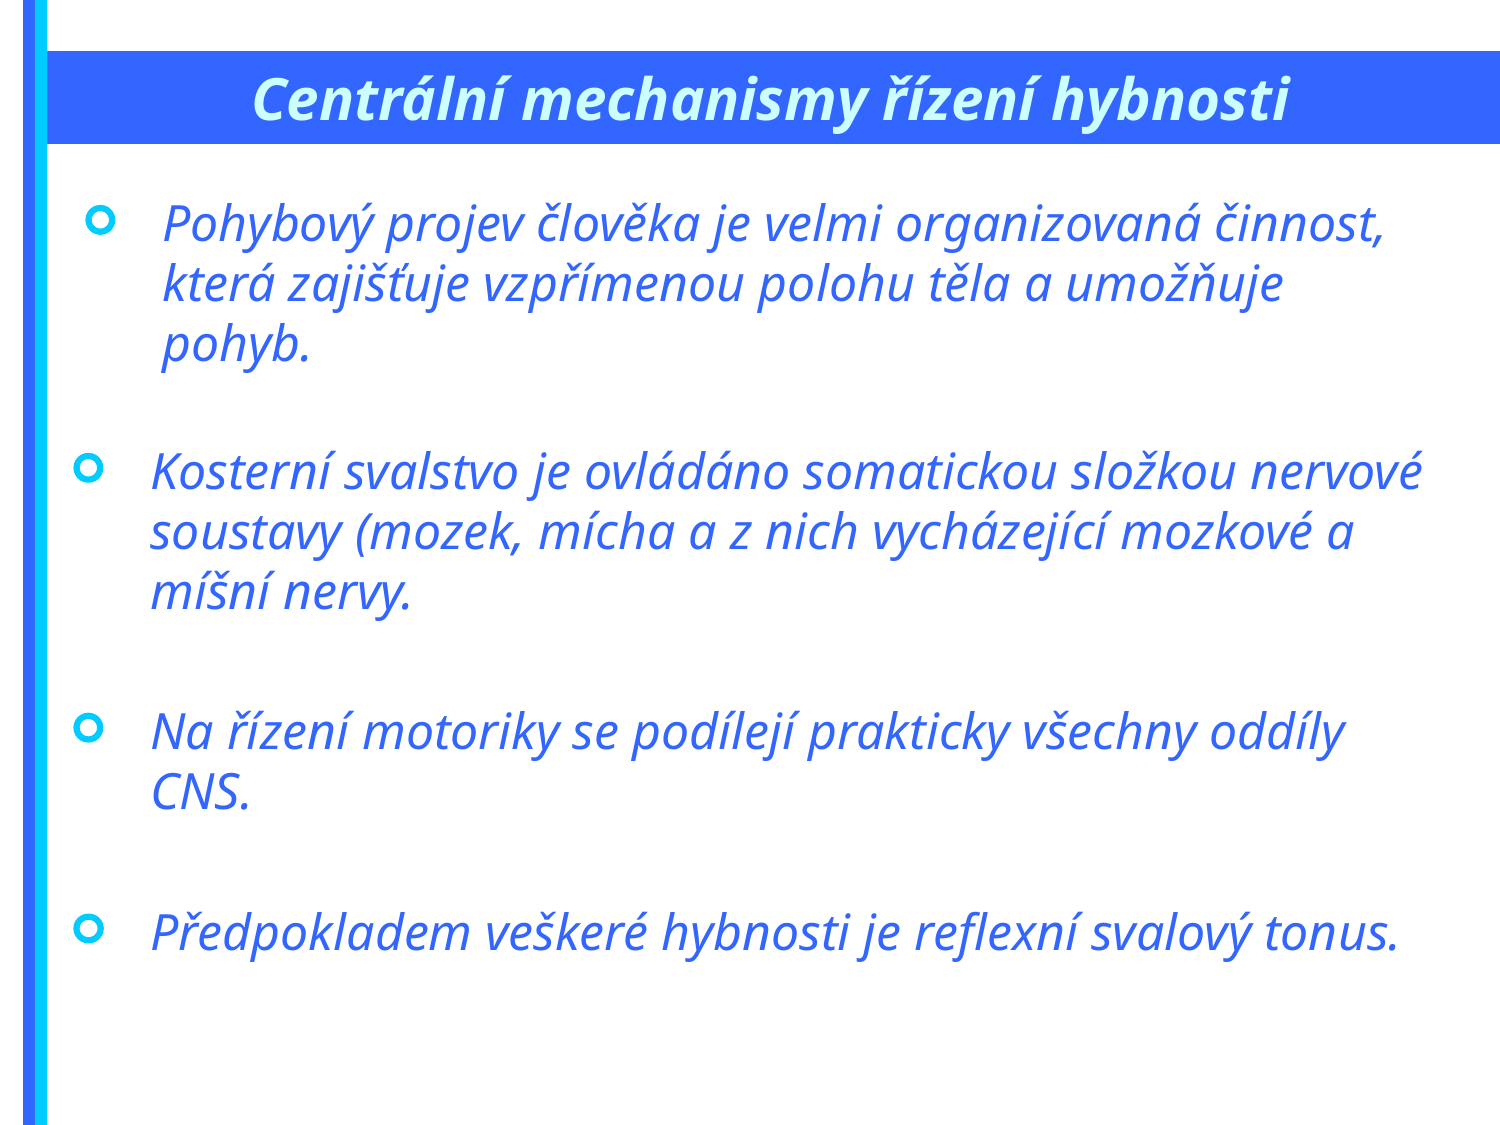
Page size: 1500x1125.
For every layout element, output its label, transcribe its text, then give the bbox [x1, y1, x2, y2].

text_box Předpokladem veškeré hybnosti je reflexní svalový tonus. [135, 893, 1471, 968]
text_box Na řízení motoriky se podílejí prakticky všechny oddíly CNS. [135, 692, 1441, 828]
text_box Kosterní svalstvo je ovládáno somatickou složkou nervové soustavy (mozek, mícha a z nich vycházející mozkové a míšní nervy. [135, 432, 1441, 628]
text_box [76, 455, 101, 480]
text_box [76, 916, 101, 941]
text_box [76, 715, 101, 740]
text_box [88, 208, 113, 232]
text_box Pohybový projev člověka je velmi organizovaná činnost, která zajišťuje vzpřímenou polohu těla a umožňuje pohyb. [147, 184, 1453, 380]
text_box Centrální mechanismy řízení hybnosti [42, 54, 1500, 140]
